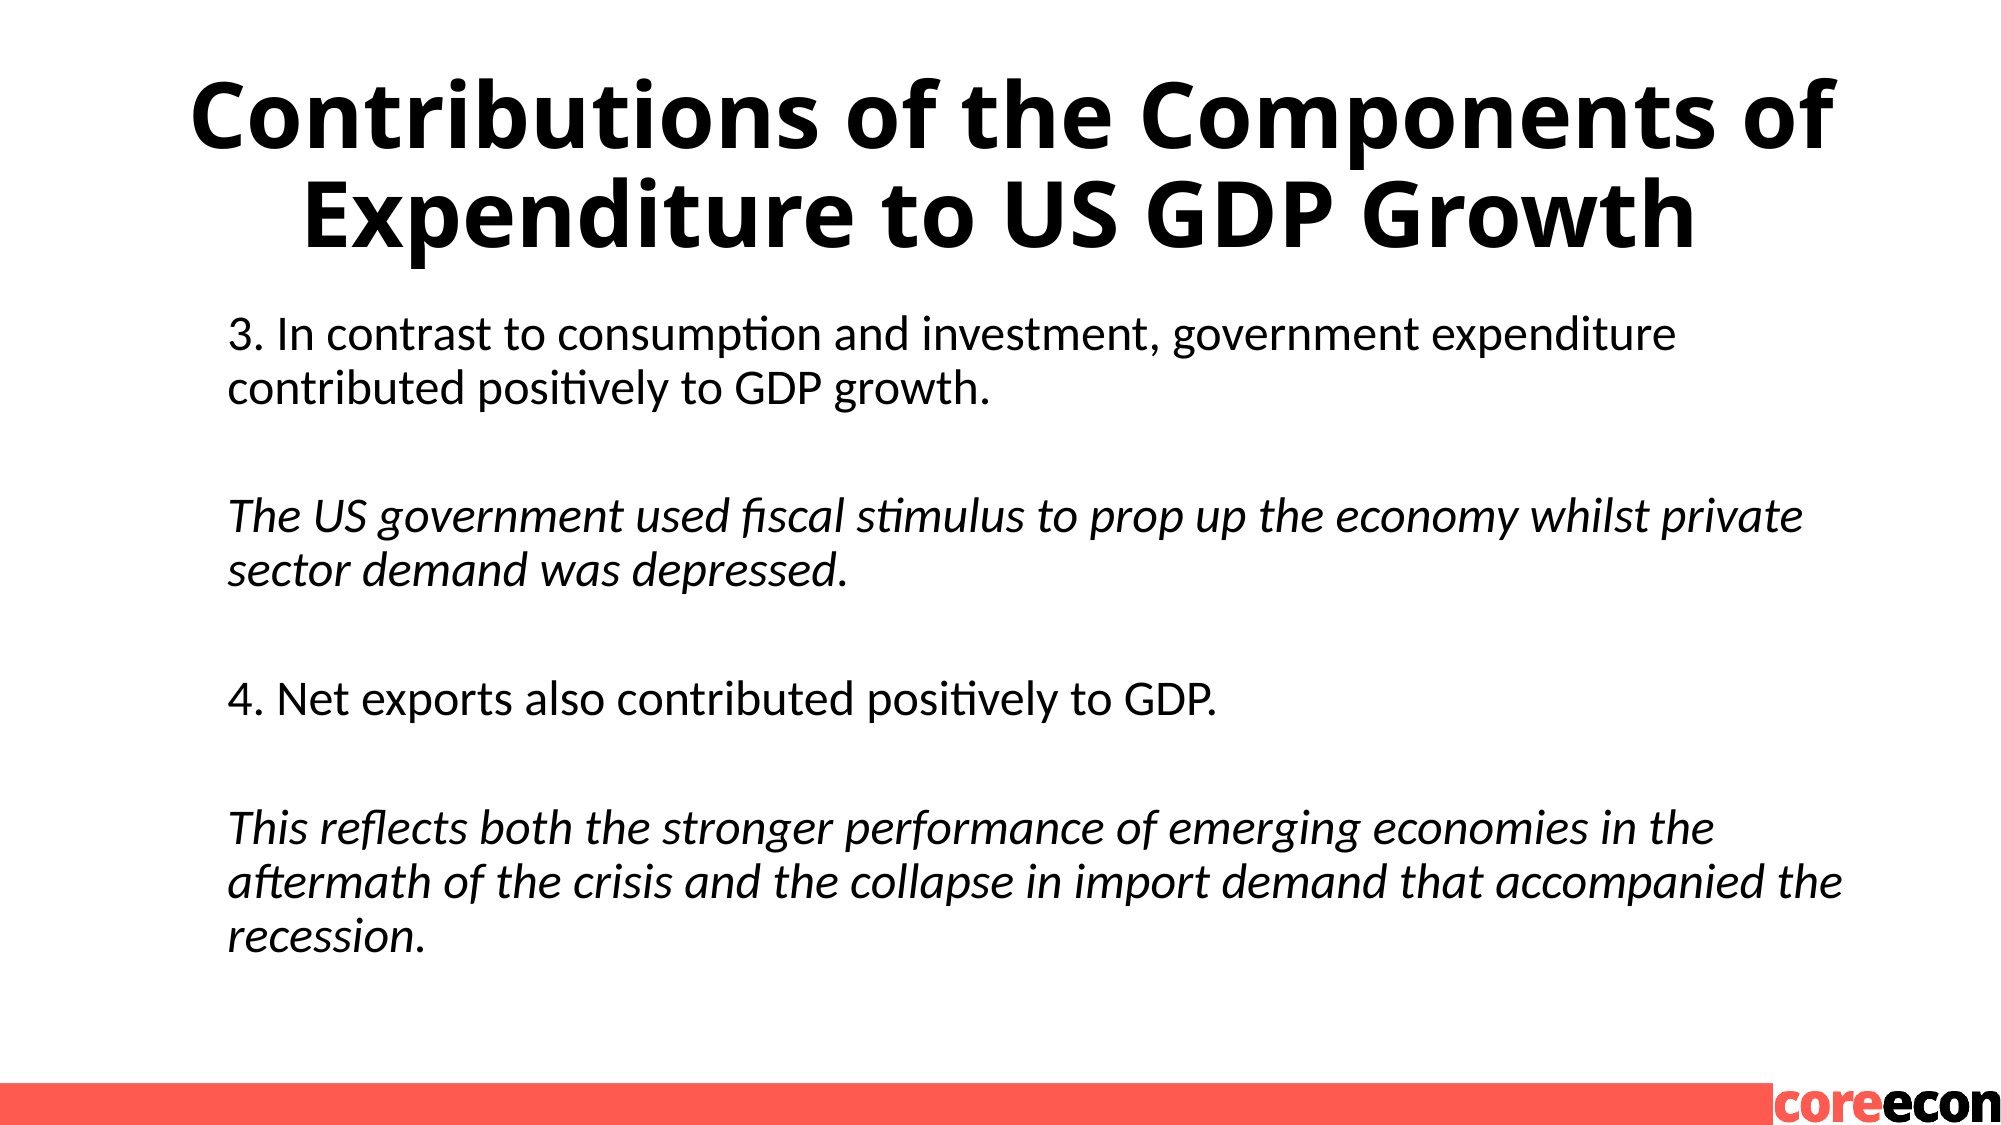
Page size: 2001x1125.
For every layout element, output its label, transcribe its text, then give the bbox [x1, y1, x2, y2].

picture [1773, 1080, 2001, 1125]
list 3. In contrast to consumption and investment, government expenditure contributed positively to GDP growth. The US government used fiscal stimulus to prop up the economy whilst private sector demand was depressed. 4. Net exports also contributed positively to GDP. This reflects both the stronger performance of emerging economies in the aftermath of the crisis and the collapse in import demand that accompanied the recession. [137, 299, 1863, 1014]
title Contributions of the Components of Expenditure to US GDP Growth [137, 59, 1863, 278]
